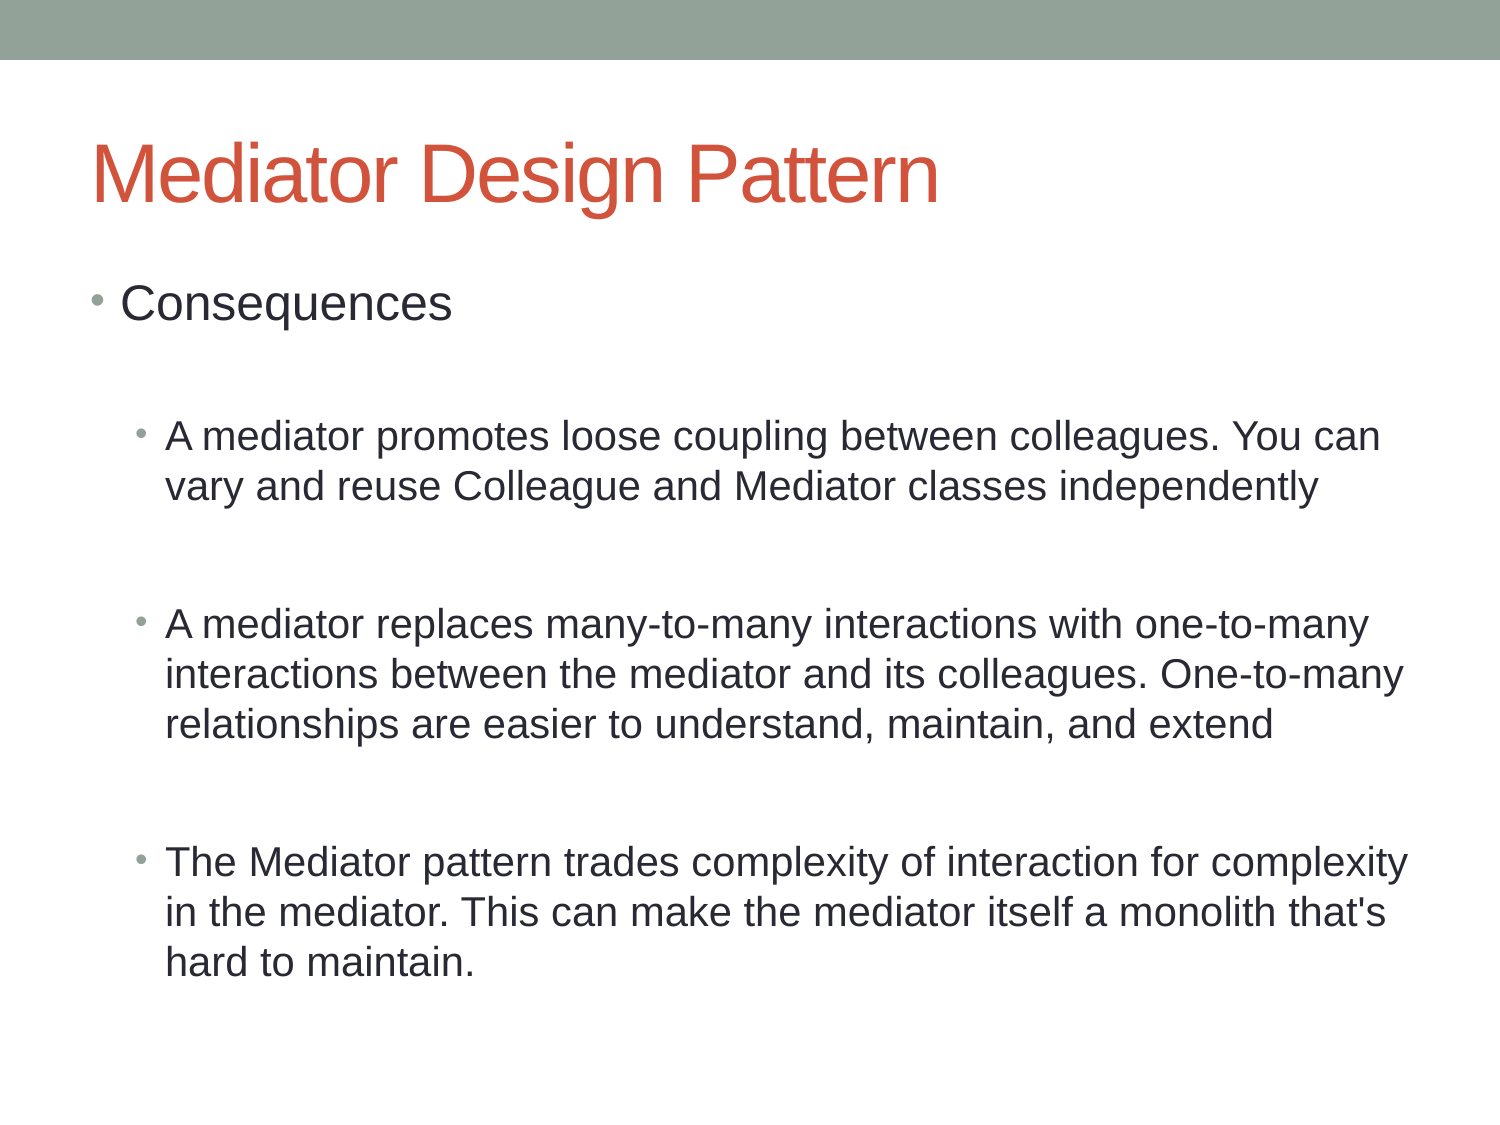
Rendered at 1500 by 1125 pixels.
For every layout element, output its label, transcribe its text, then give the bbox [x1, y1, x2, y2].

list Consequences A mediator promotes loose coupling between colleagues. You can vary and reuse Colleague and Mediator classes independently A mediator replaces many-to-many interactions with one-to-many interactions between the mediator and its colleagues. One-to-many relationships are easier to understand, maintain, and extend The Mediator pattern trades complexity of interaction for complexity in the mediator. This can make the mediator itself a monolith that's hard to maintain. [75, 262, 1425, 1063]
title Mediator Design Pattern [75, 87, 1425, 250]
